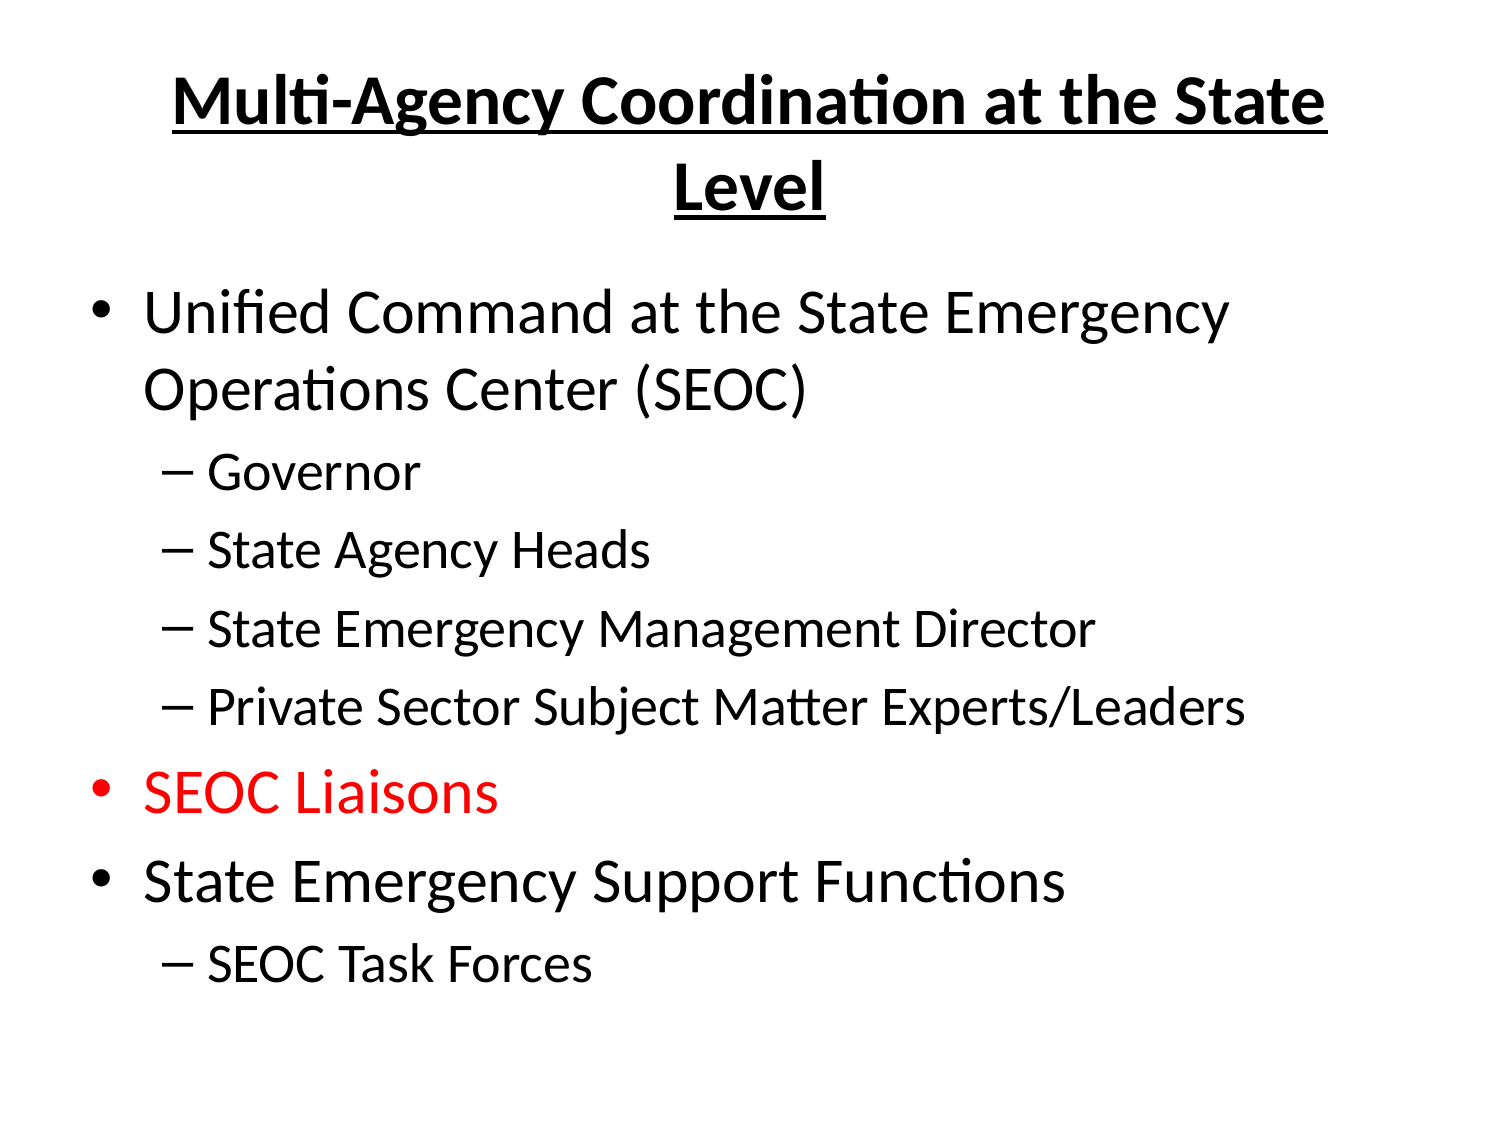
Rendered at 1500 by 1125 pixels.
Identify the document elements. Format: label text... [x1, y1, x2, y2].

title Multi-Agency Coordination at the State Level [75, 45, 1425, 233]
list Unified Command at the State Emergency Operations Center (SEOC) Governor State Agency Heads State Emergency Management Director Private Sector Subject Matter Experts/Leaders SEOC Liaisons State Emergency Support Functions SEOC Task Forces [75, 262, 1425, 1005]
